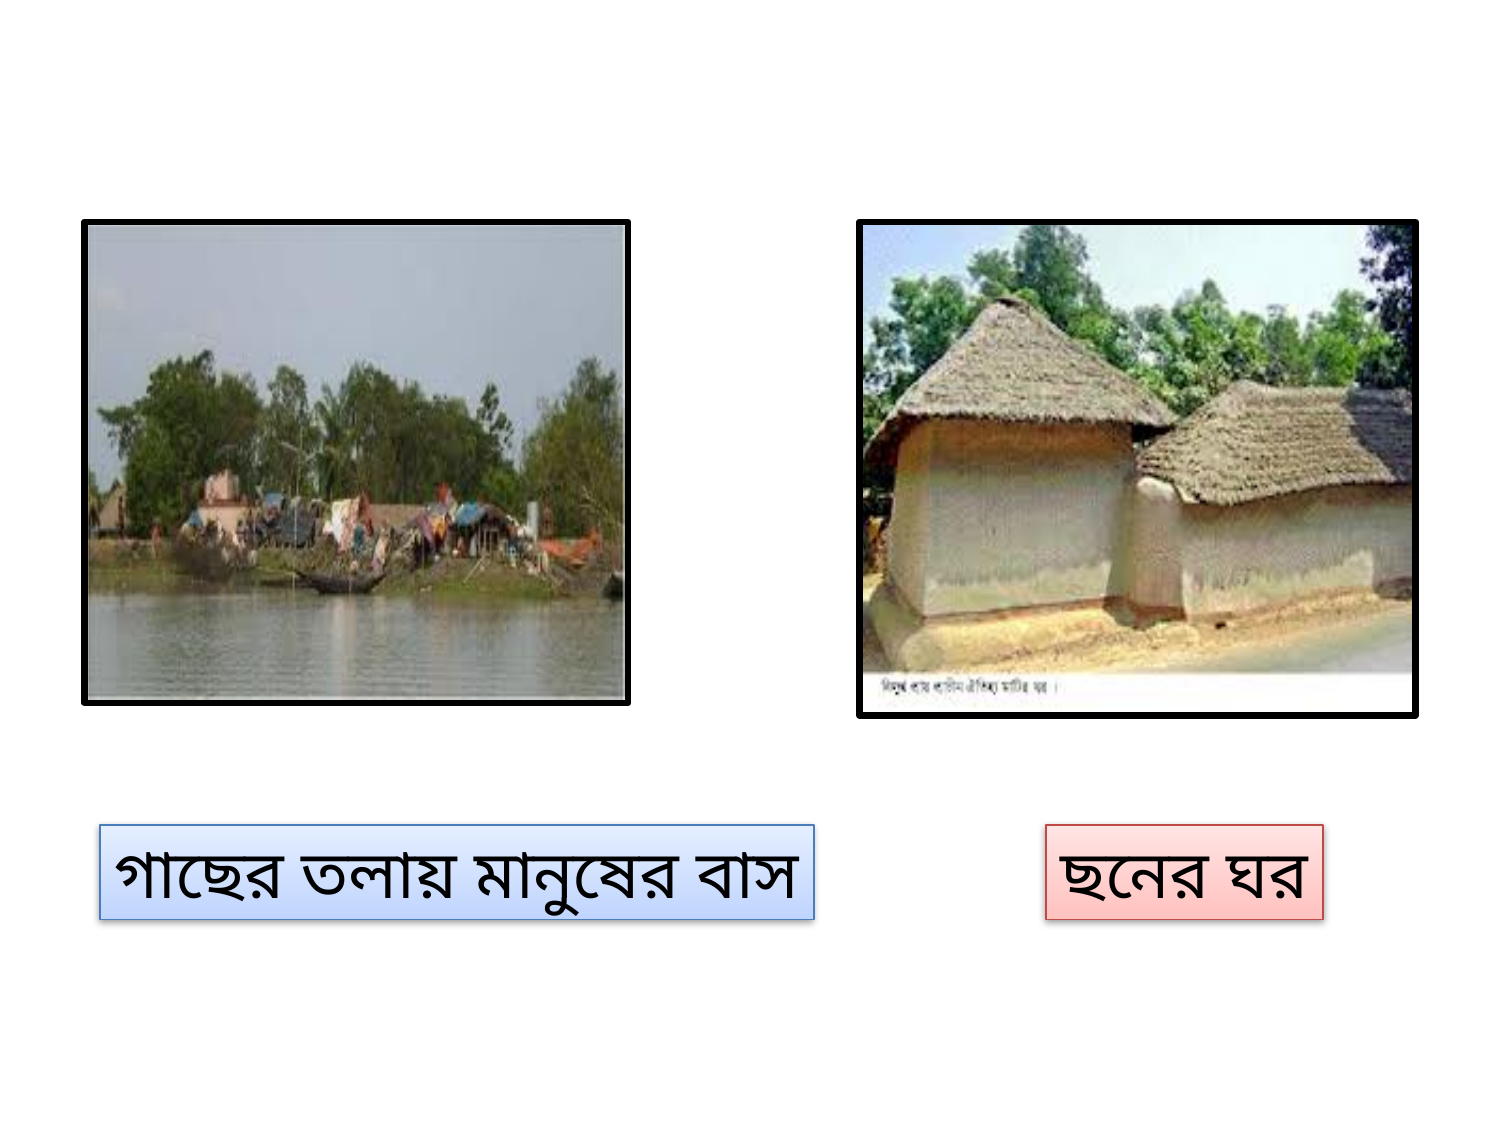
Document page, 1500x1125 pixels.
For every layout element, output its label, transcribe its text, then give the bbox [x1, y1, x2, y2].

text_box গাছের তলায় মানুষের বাস [99, 824, 815, 920]
text_box ছনের ঘর [1045, 824, 1324, 920]
picture [87, 224, 626, 701]
picture [862, 224, 1413, 713]
